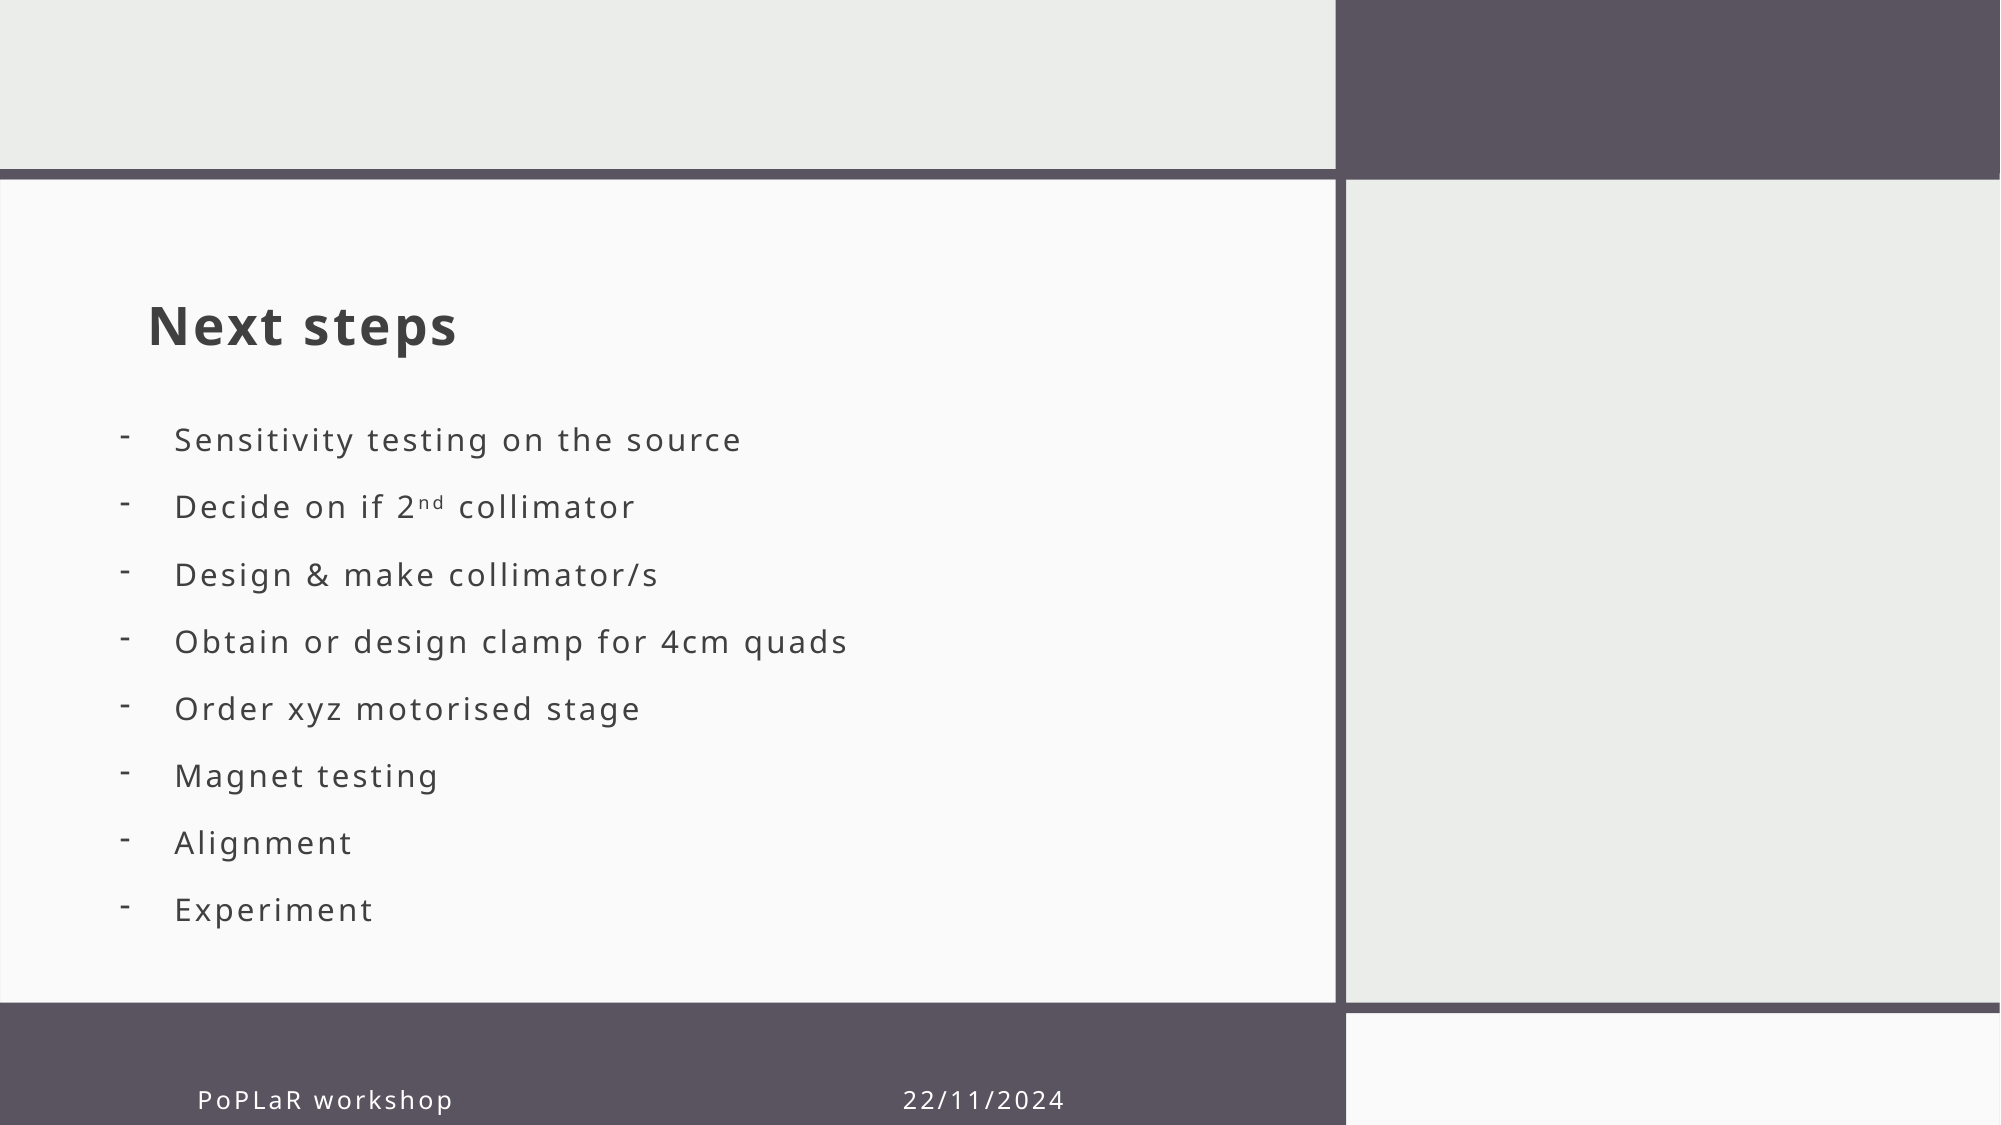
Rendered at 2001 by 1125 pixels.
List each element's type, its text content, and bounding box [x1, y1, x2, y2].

title Next steps [129, 242, 1216, 372]
list Sensitivity testing on the source Decide on if 2nd collimator Design & make collimator/s Obtain or design clamp for 4cm quads Order xyz motorised stage Magnet testing Alignment Experiment [101, 387, 1299, 949]
footer PoPLaR workshop 22/11/2024 [179, 1060, 1131, 1125]
